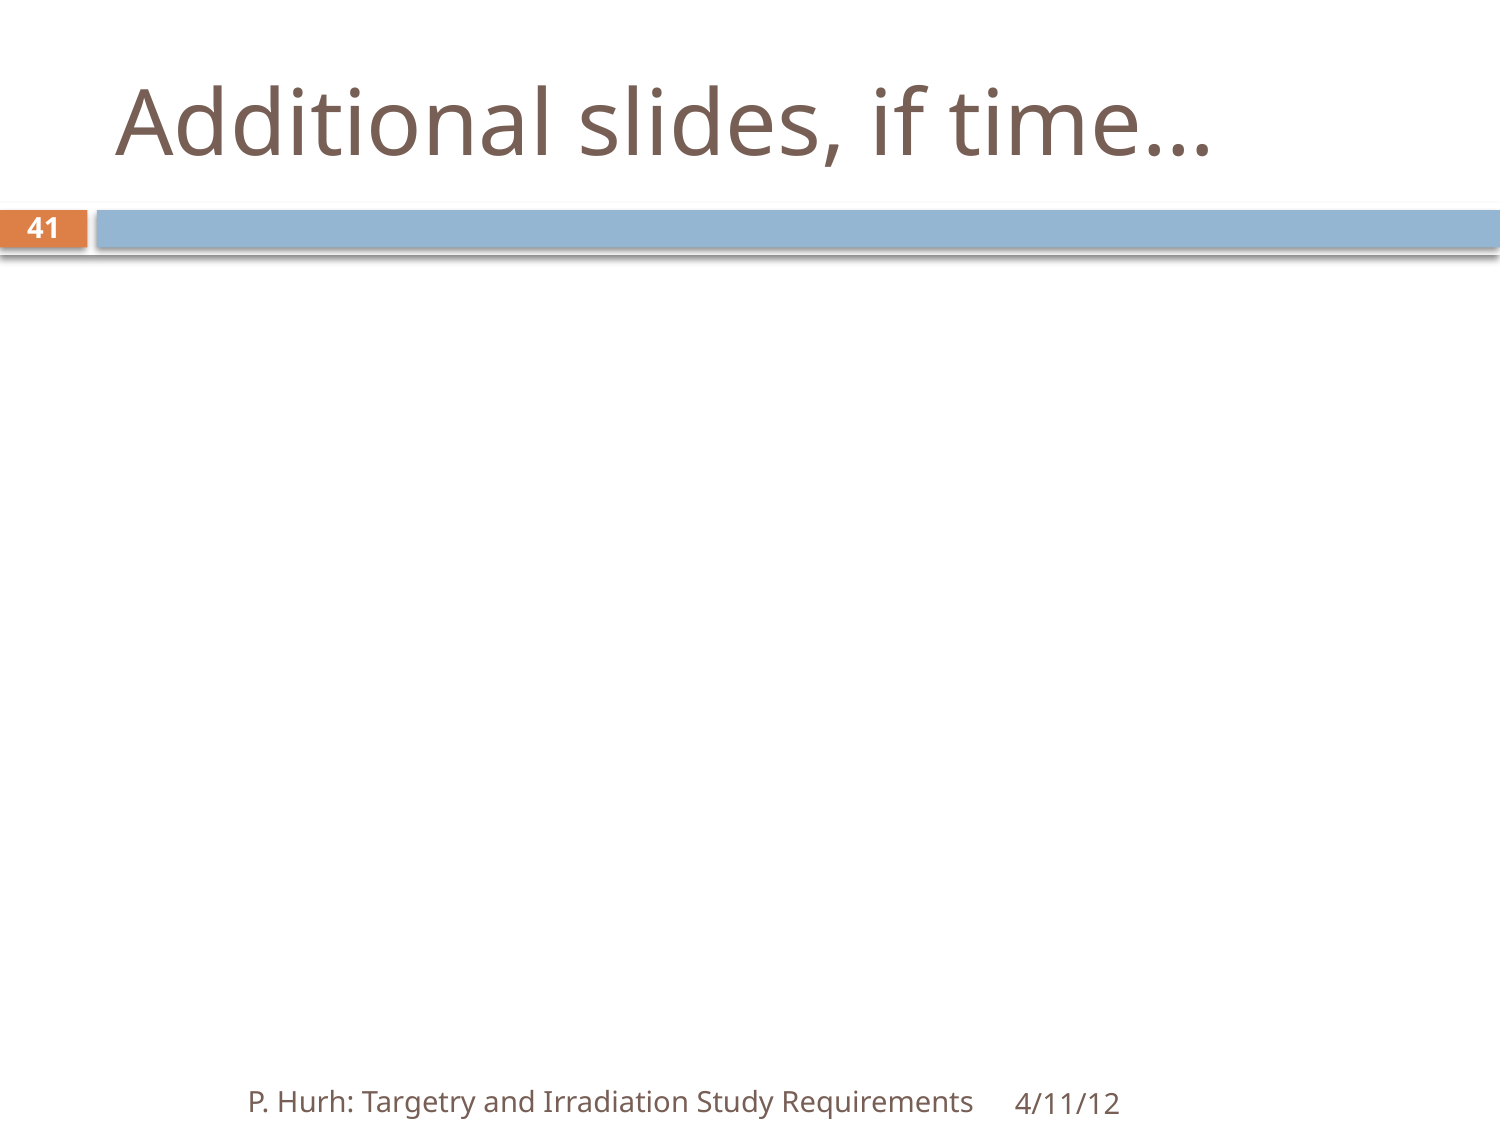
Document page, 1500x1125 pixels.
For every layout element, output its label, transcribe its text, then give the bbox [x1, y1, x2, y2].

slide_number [999, 1072, 1438, 1125]
slide_number 41 [0, 208, 88, 249]
footer P. Hurh: Targetry and Irradiation Study Requirements [99, 1072, 990, 1125]
title Additional slides, if time… [100, 37, 1438, 200]
